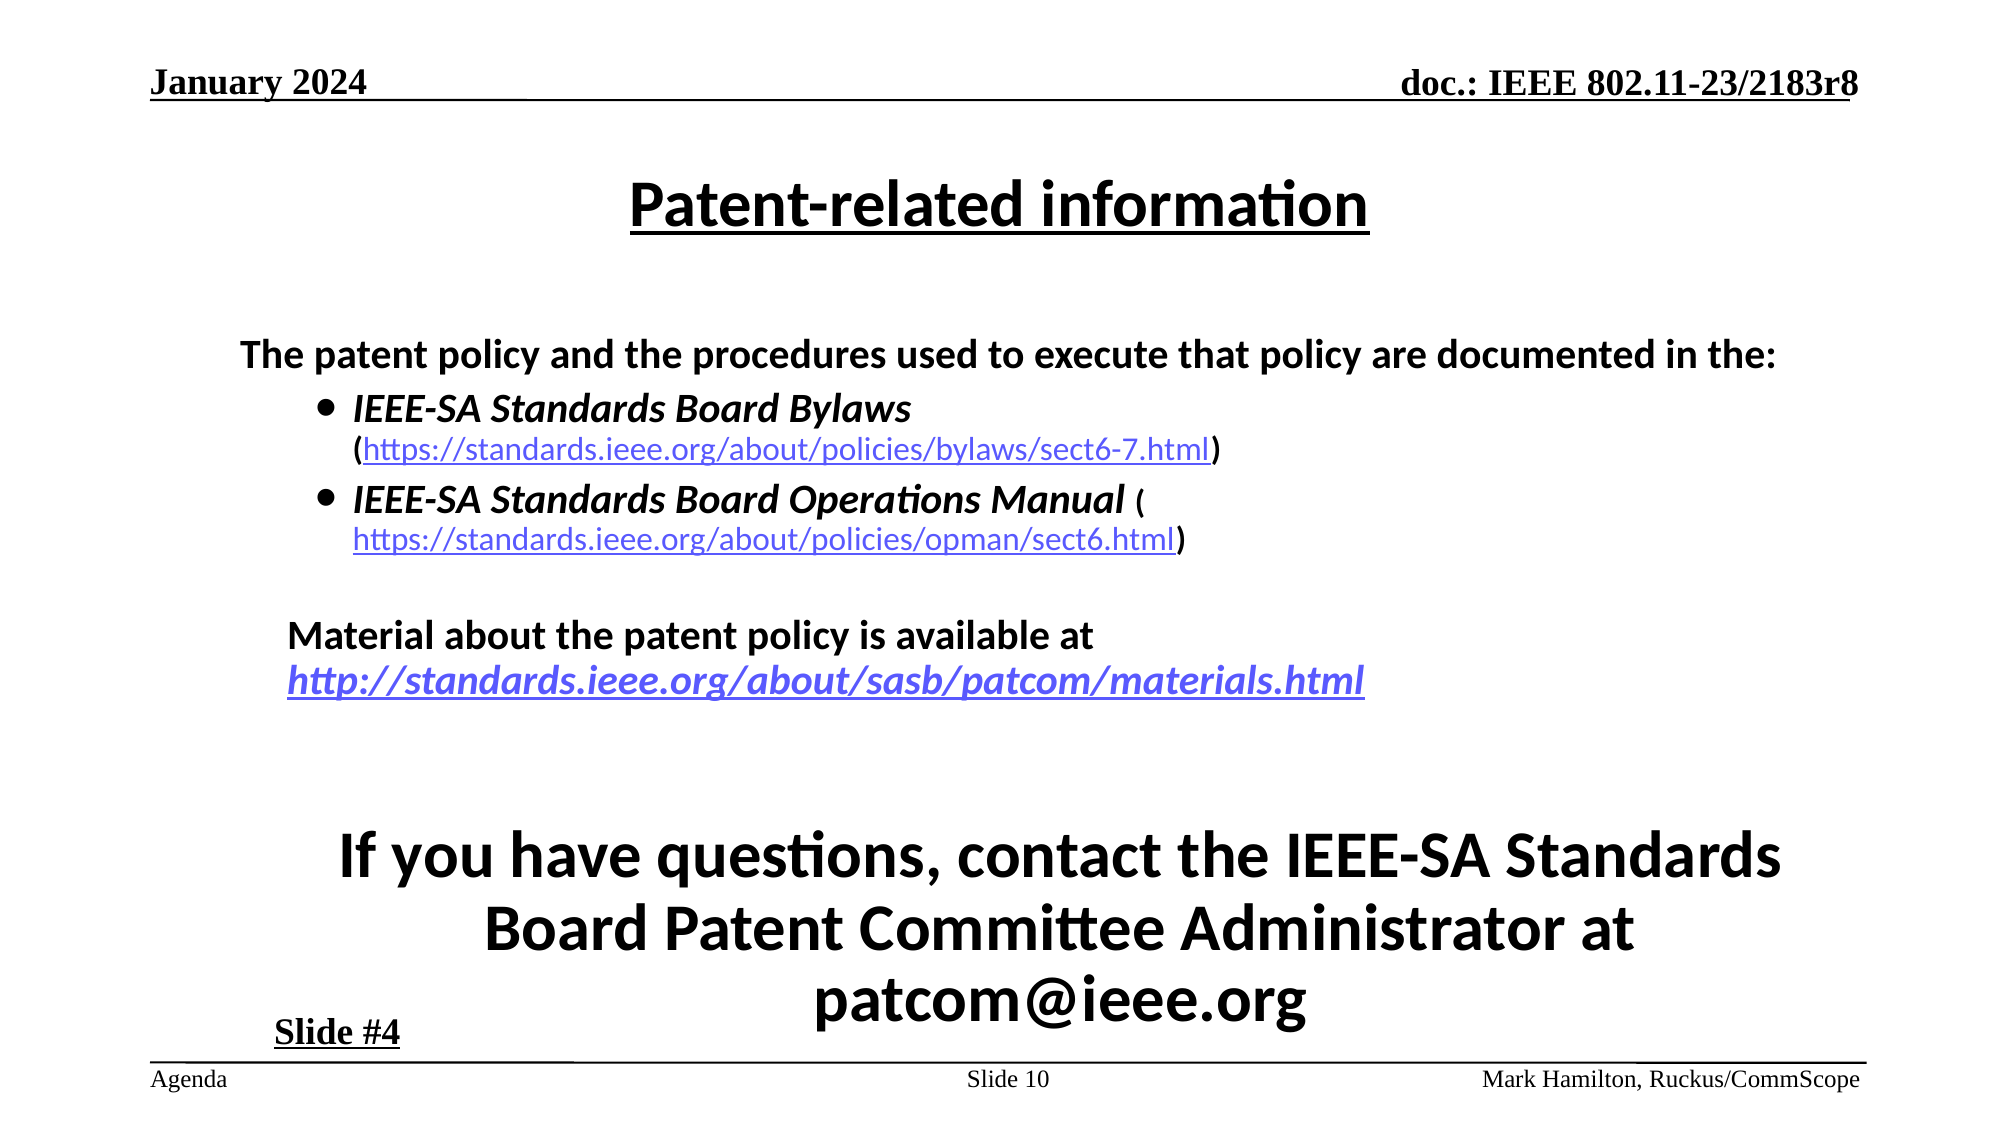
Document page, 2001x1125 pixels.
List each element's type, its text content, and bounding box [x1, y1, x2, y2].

title Patent-related information [149, 112, 1850, 288]
text_box Slide #4 [259, 999, 416, 1060]
slide_number Slide 10 [950, 1061, 1067, 1123]
list The patent policy and the procedures used to execute that policy are documented in the: IEEE-SA Standards Board Bylaws (https://standards.ieee.org/about/policies/bylaws/sect6-7.html) IEEE-SA Standards Board Operations Manual (https://standards.ieee.org/about/policies/opman/sect6.html) Material about the patent policy is available at http://standards.ieee.org/about/sasb/patcom/materials.html If you have questions, contact the IEEE-SA Standards Board Patent Committee Administrator at patcom@ieee.org [149, 324, 1850, 1000]
text_box [337, 99, 1688, 225]
